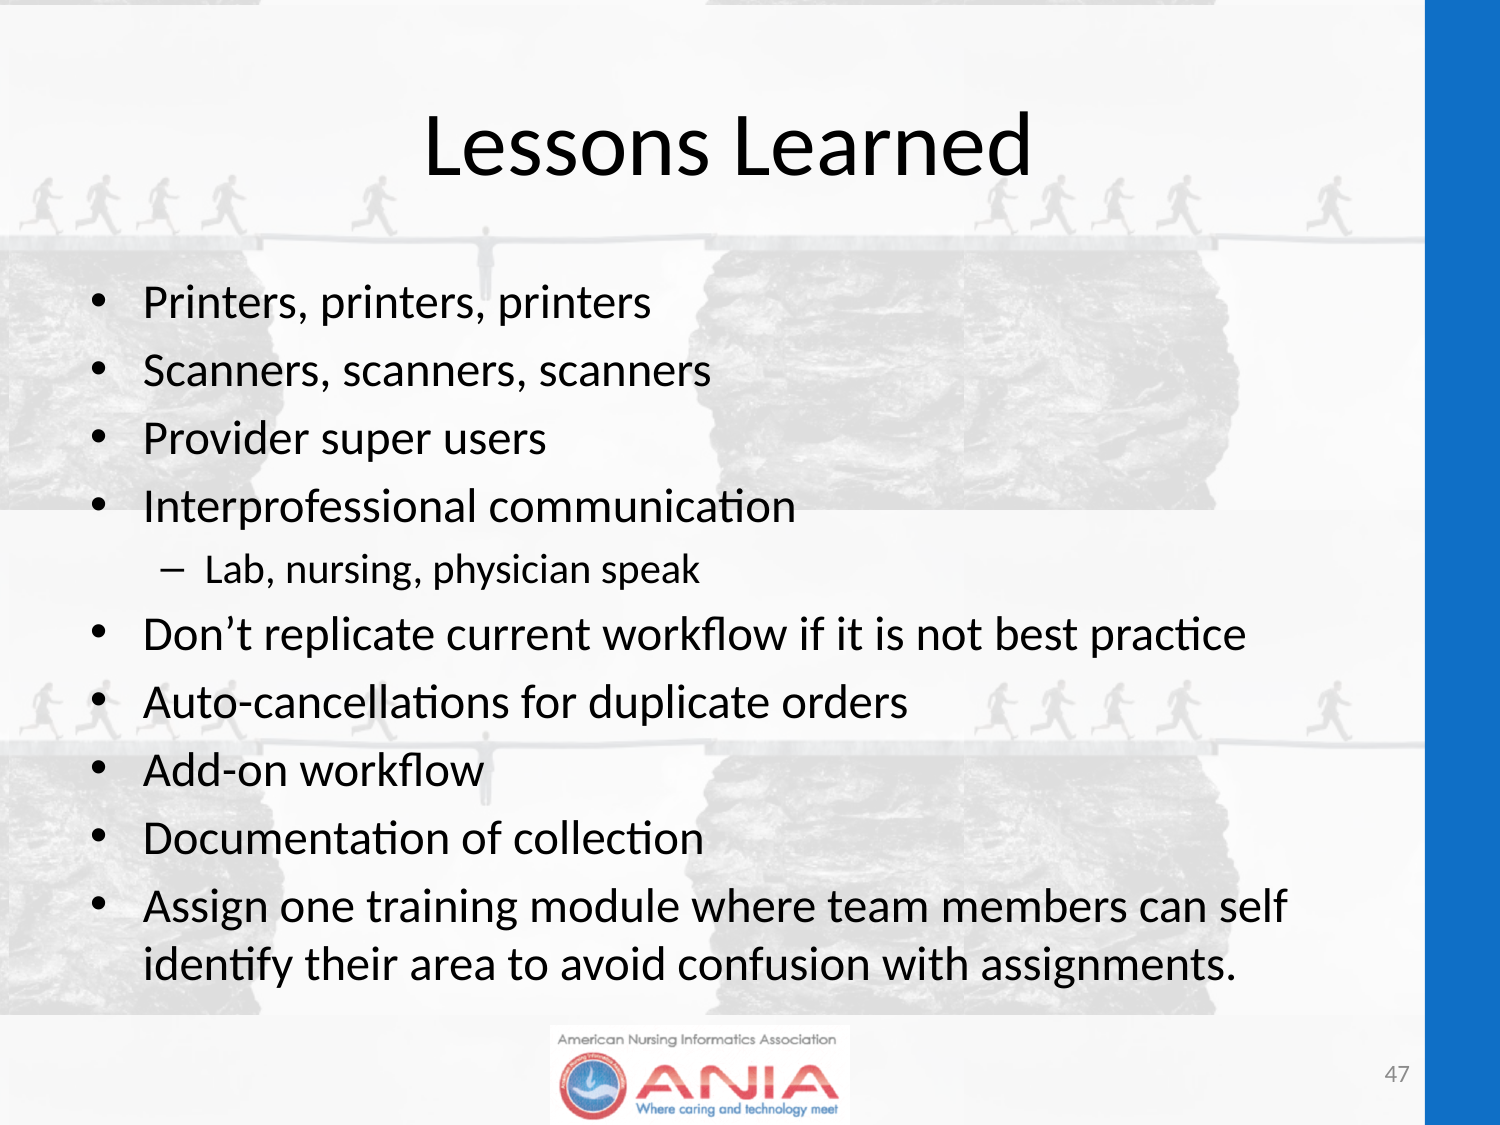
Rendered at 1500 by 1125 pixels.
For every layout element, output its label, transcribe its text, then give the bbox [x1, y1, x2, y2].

list Printers, printers, printers Scanners, scanners, scanners Provider super users Interprofessional communication Lab, nursing, physician speak Don’t replicate current workflow if it is not best practice Auto-cancellations for duplicate orders Add-on workflow Documentation of collection Assign one training module where team members can self identify their area to avoid confusion with assignments. [75, 262, 1425, 1005]
title Lessons Learned [75, 45, 1425, 233]
picture [550, 1025, 850, 1125]
slide_number 47 [1074, 1042, 1425, 1103]
